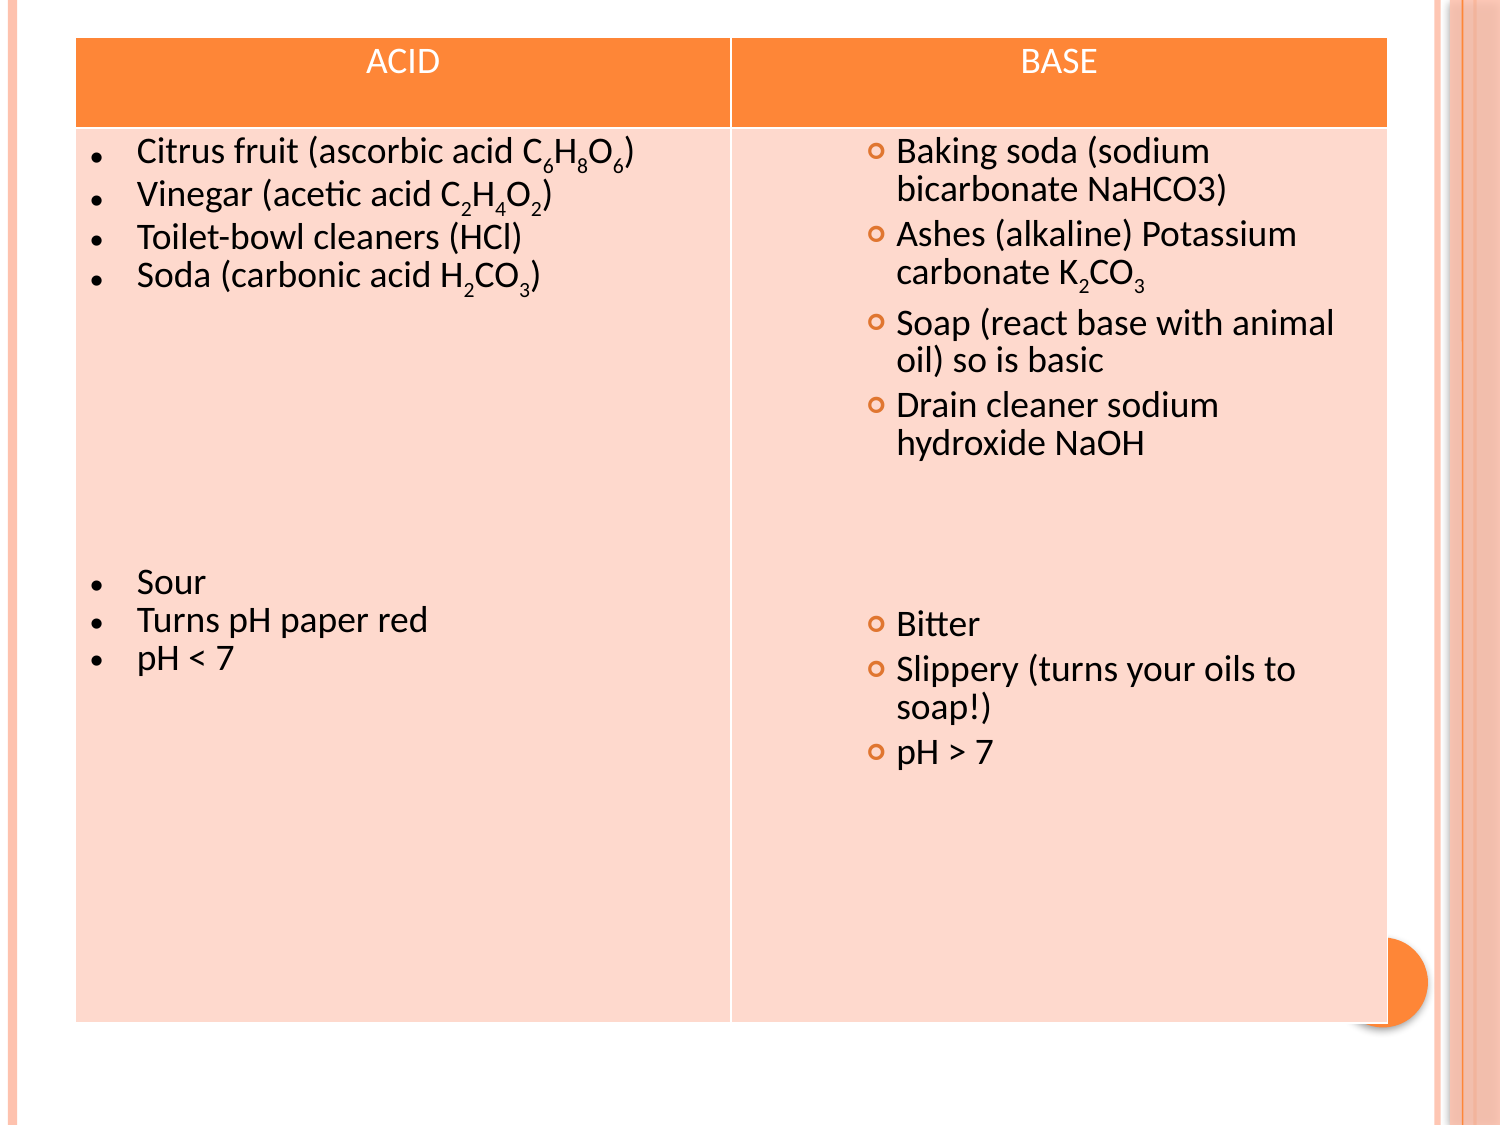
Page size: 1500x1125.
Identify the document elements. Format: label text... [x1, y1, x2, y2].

table_header BASE [732, 38, 1387, 127]
table_cell Citrus fruit (ascorbic acid C6H8O6) Vinegar (acetic acid C2H4O2) Toilet-bowl cleaners (HCl) Soda (carbonic acid H2CO3) Sour Turns pH paper red pH < 7 [76, 129, 730, 1022]
table_header ACID [76, 38, 730, 127]
table_cell Baking soda (sodium bicarbonate NaHCO3) Ashes (alkaline) Potassium carbonate K2CO3 Soap (react base with animal oil) so is basic Drain cleaner sodium hydroxide NaOH Bitter Slippery (turns your oils to soap!) pH > 7 [732, 129, 1387, 1022]
